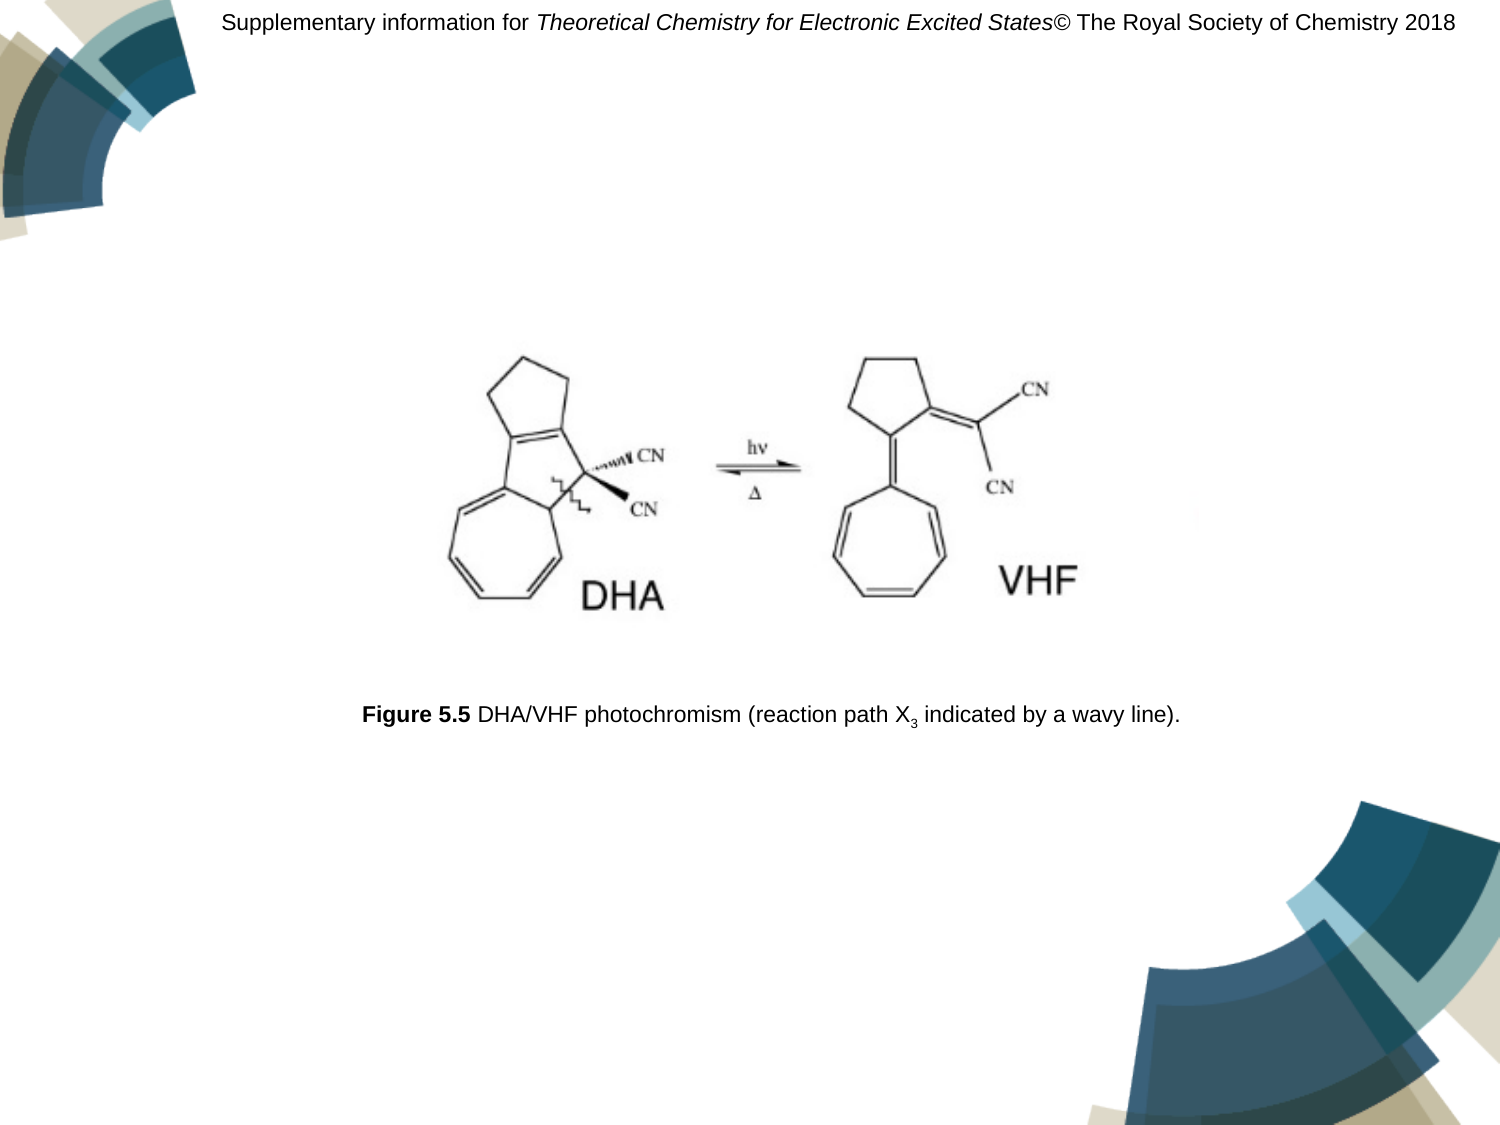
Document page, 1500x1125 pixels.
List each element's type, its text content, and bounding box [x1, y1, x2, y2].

text_box Supplementary information for Theoretical Chemistry for Electronic Excited States© The Royal Society of Chemistry 2018 [206, 0, 1497, 43]
picture [0, 0, 1500, 1125]
